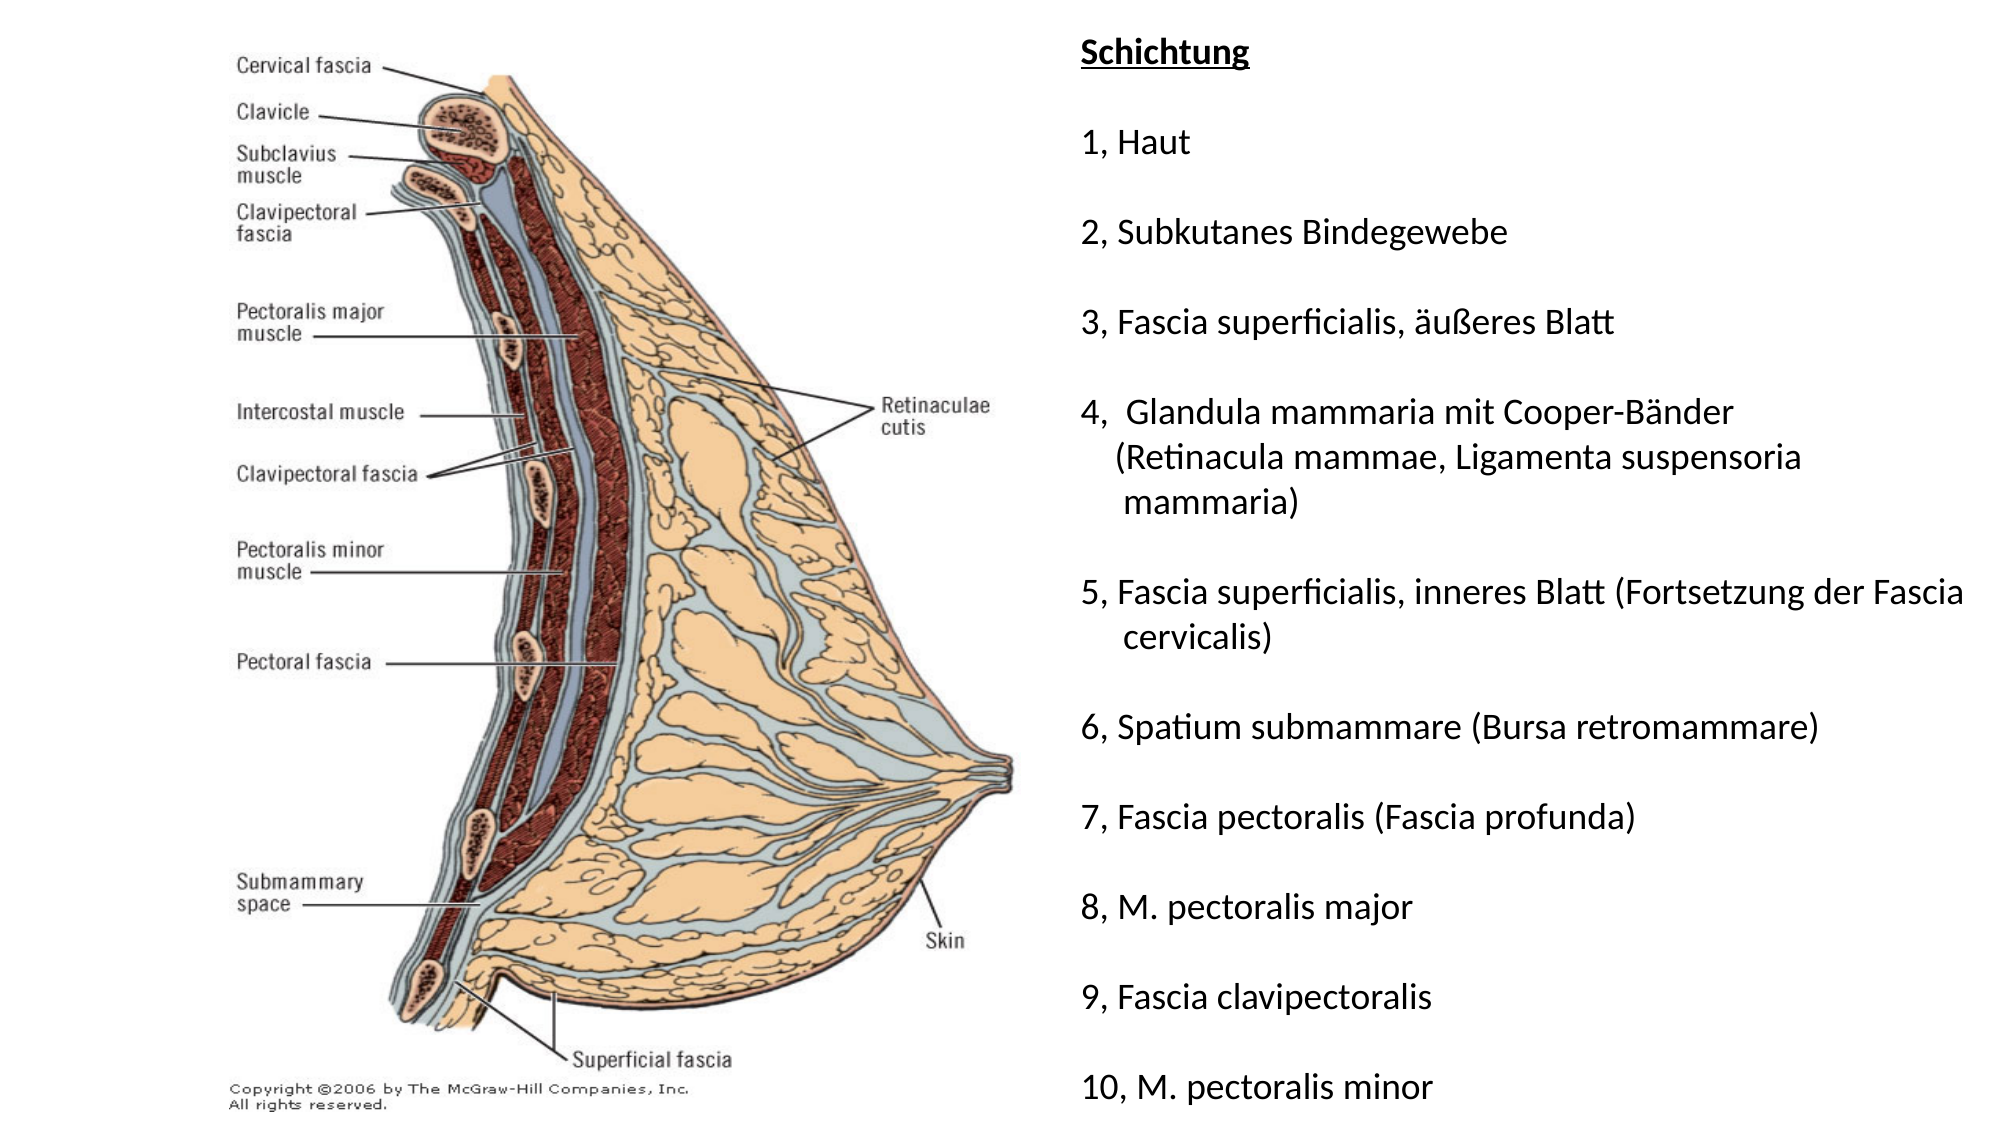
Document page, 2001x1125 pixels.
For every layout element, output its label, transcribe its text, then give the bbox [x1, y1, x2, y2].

text_box Schichtung 1, Haut 2, Subkutanes Bindegewebe 3, Fascia superficialis, äußeres Blatt 4, Glandula mammaria mit Cooper-Bänder (Retinacula mammae, Ligamenta suspensoria mammaria) 5, Fascia superficialis, inneres Blatt (Fortsetzung der Fascia cervicalis) 6, Spatium submammare (Bursa retromammare) 7, Fascia pectoralis (Fascia profunda) 8, M. pectoralis major 9, Fascia clavipectoralis 10, M. pectoralis minor [1065, 19, 1989, 1114]
picture [229, 52, 1021, 1112]
